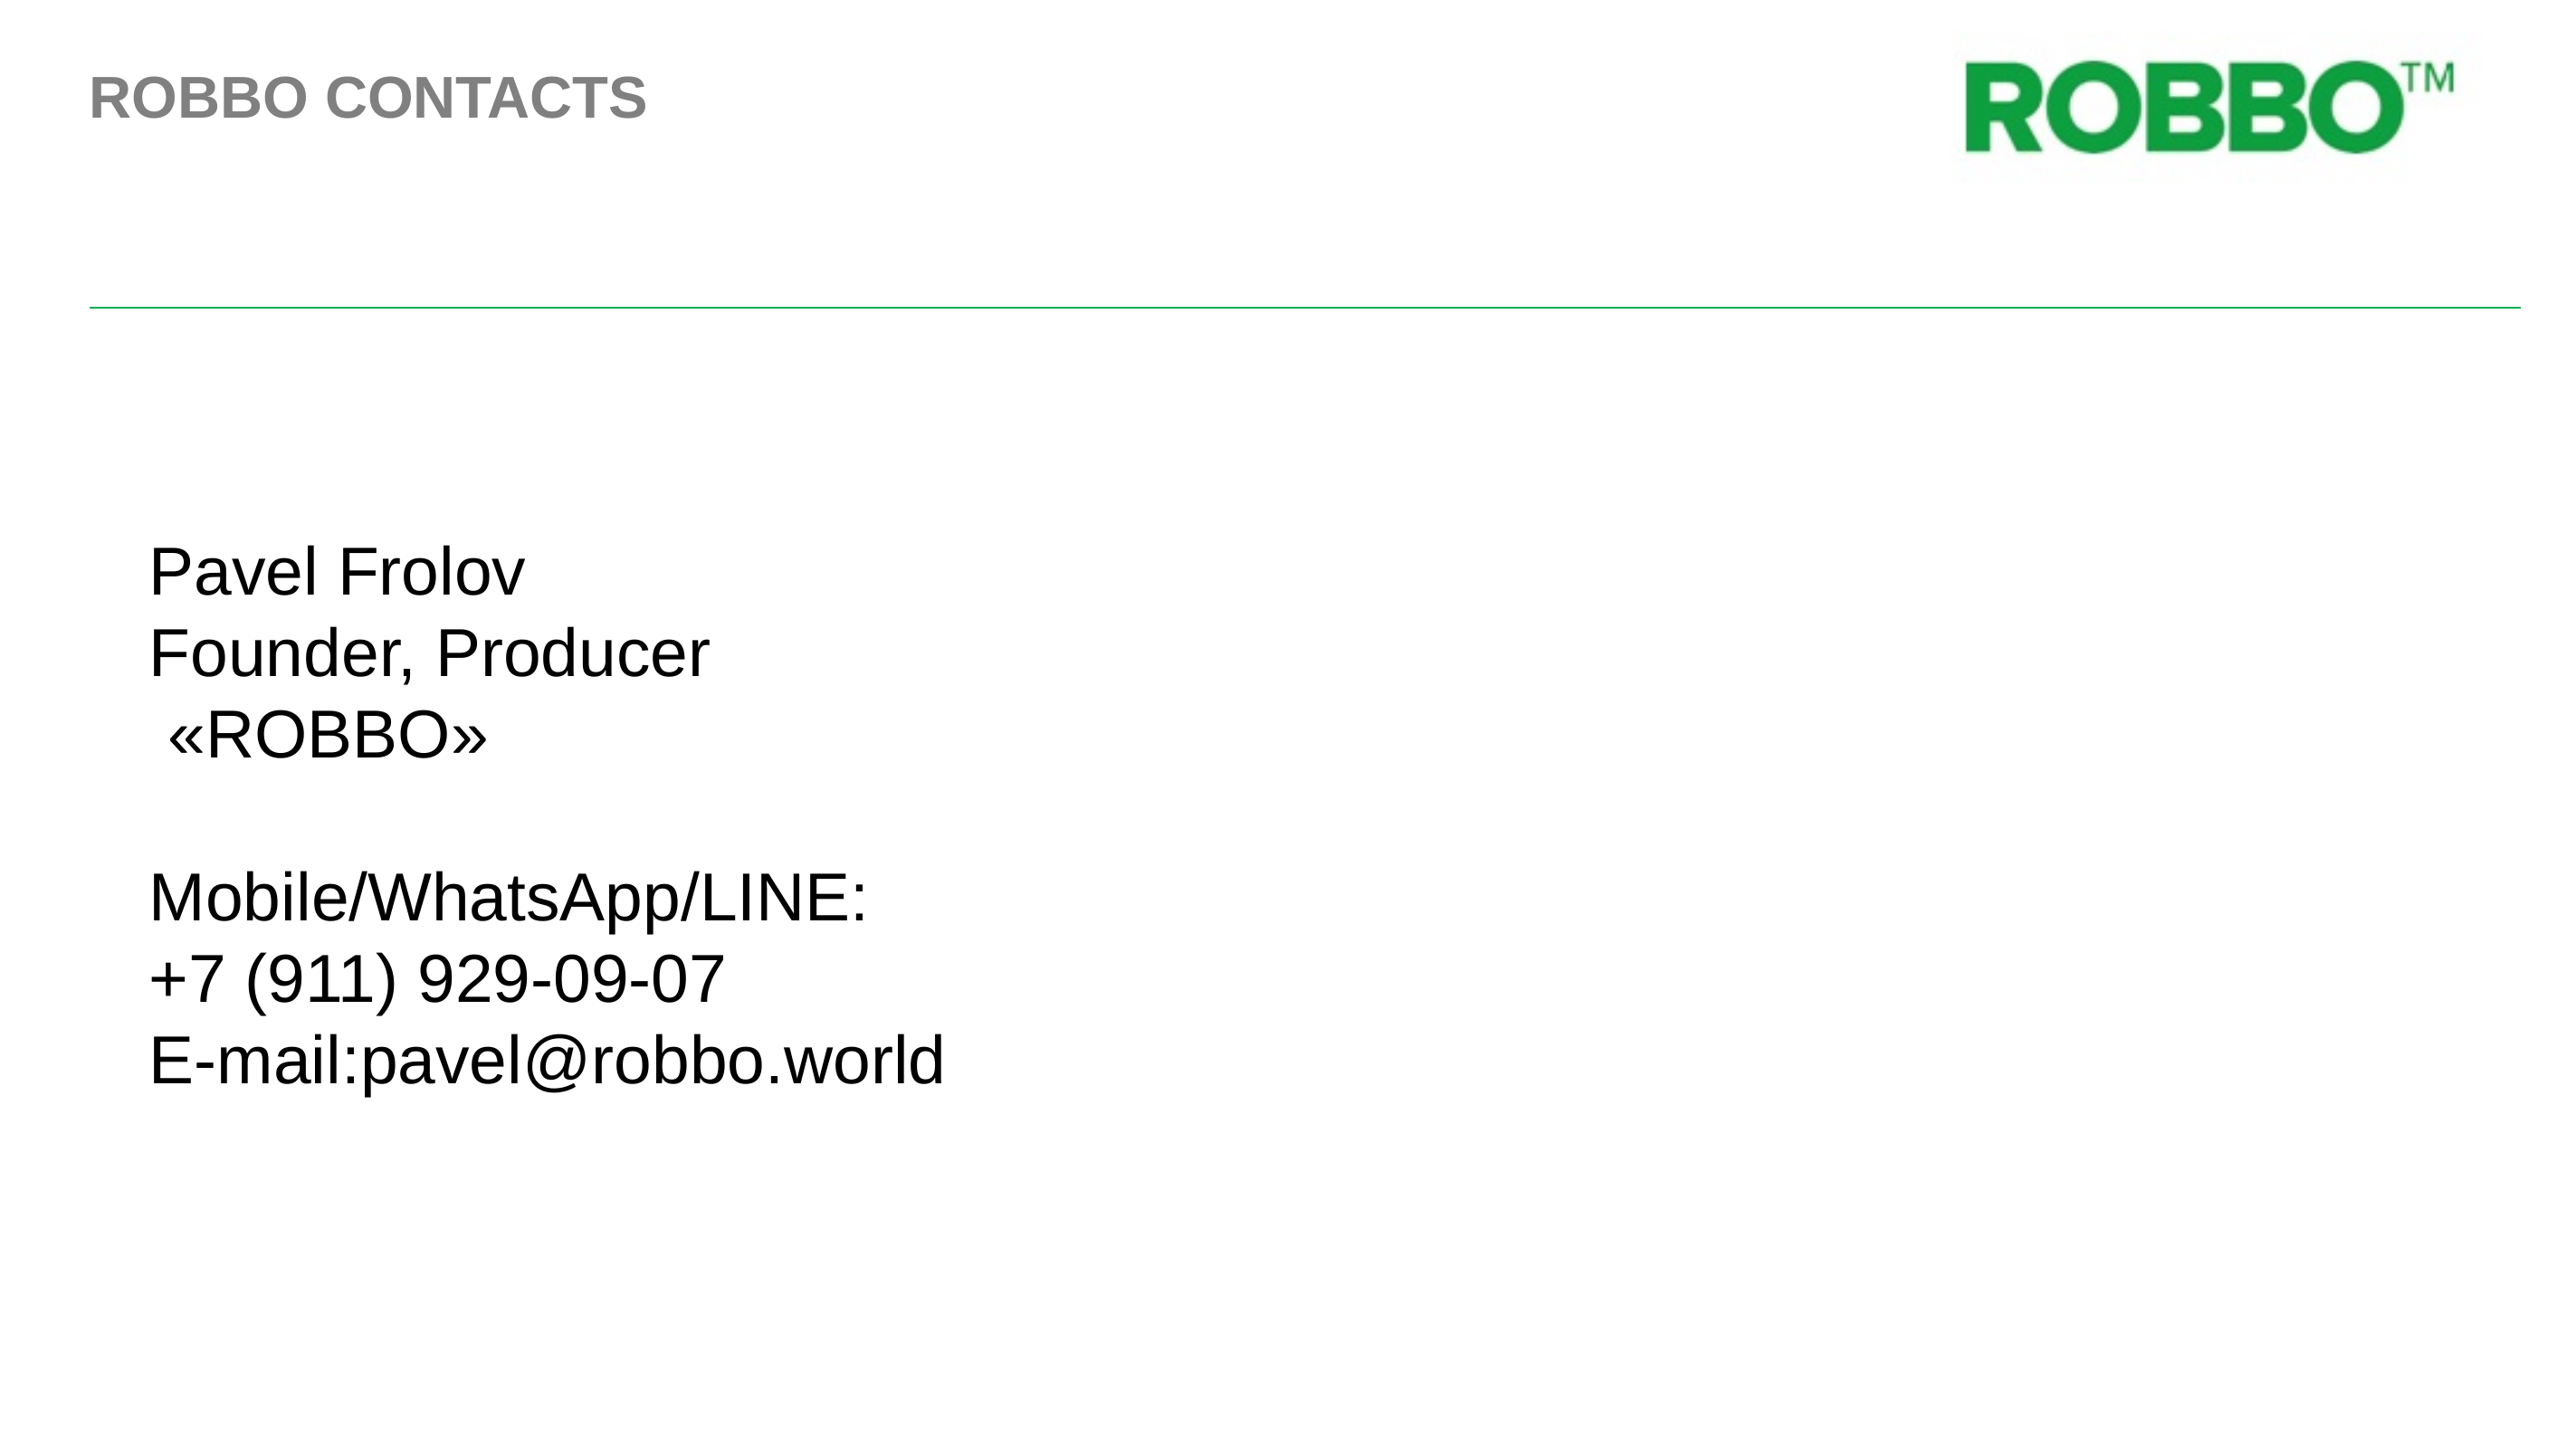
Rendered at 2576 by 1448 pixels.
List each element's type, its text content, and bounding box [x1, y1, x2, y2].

title ROBBO CONTACTS [89, 59, 1835, 131]
text_box [30, 69, 282, 224]
picture [1839, 31, 2553, 183]
text_box Pavel Frolov Founder, Producer «ROBBO» Mobile/WhatsApp/LINE: +7 (911) 929-09-07 E-mail:pavel@robbo.world [136, 519, 1605, 1104]
